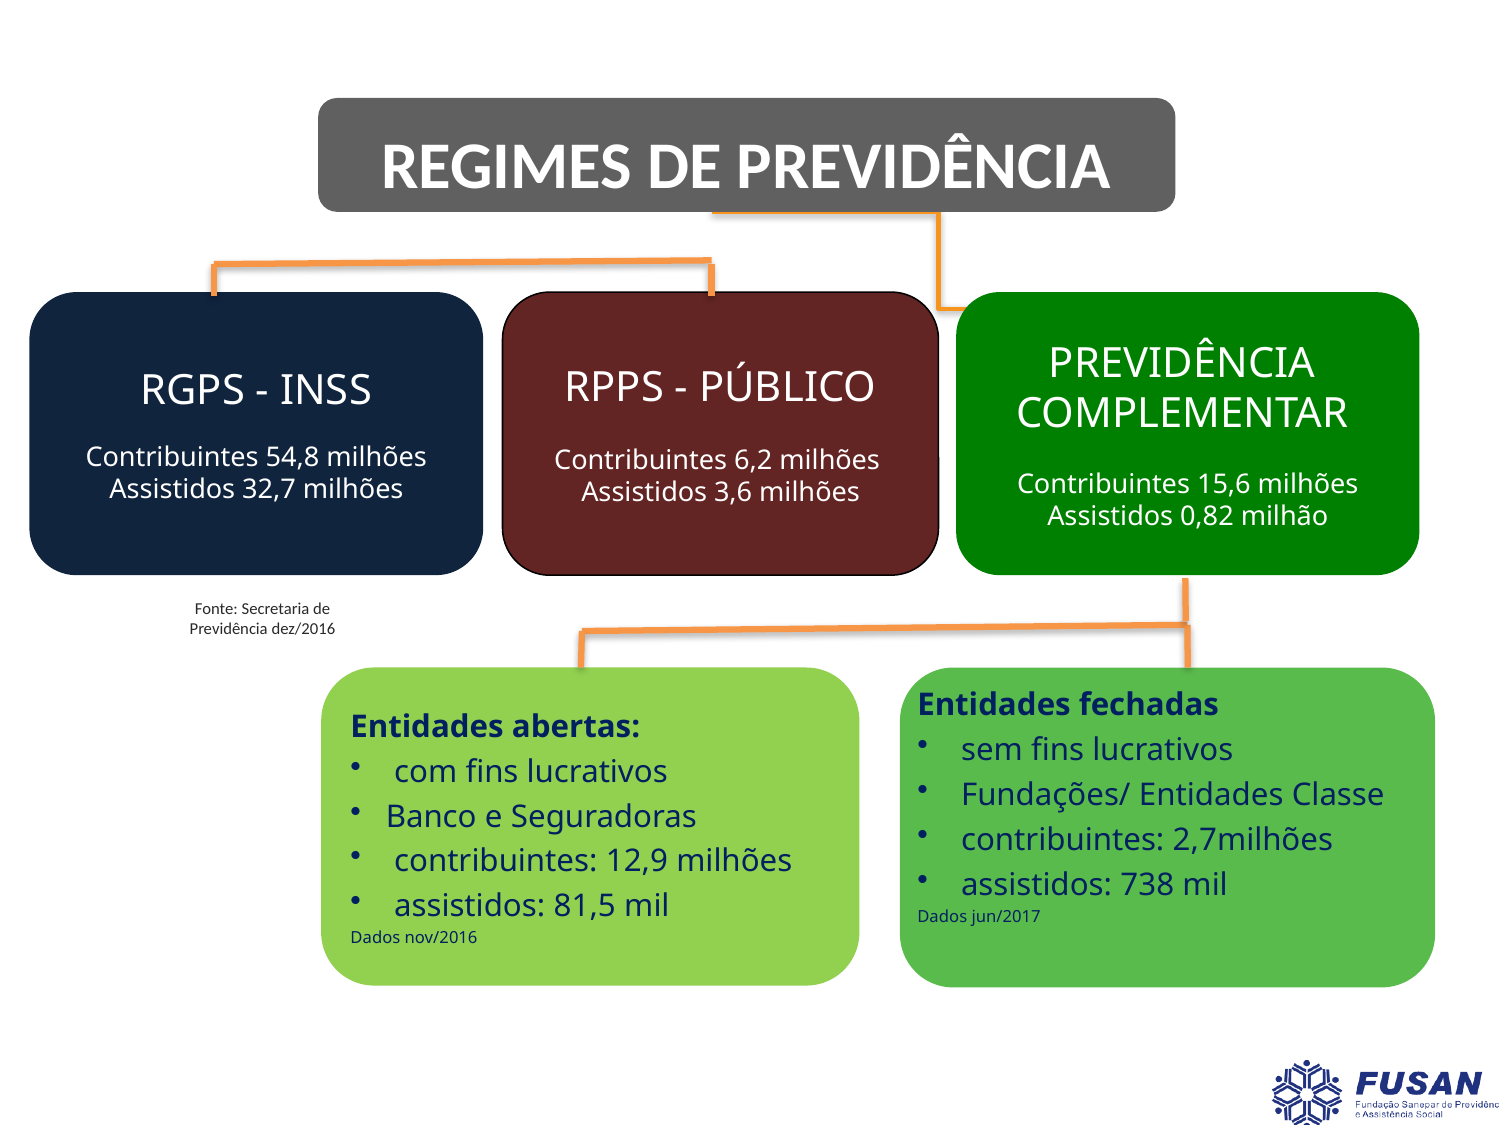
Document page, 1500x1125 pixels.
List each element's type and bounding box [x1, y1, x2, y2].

picture [1271, 1059, 1500, 1125]
text_box [581, 624, 1183, 632]
text_box [213, 260, 712, 265]
text_box [29, 97, 1436, 988]
